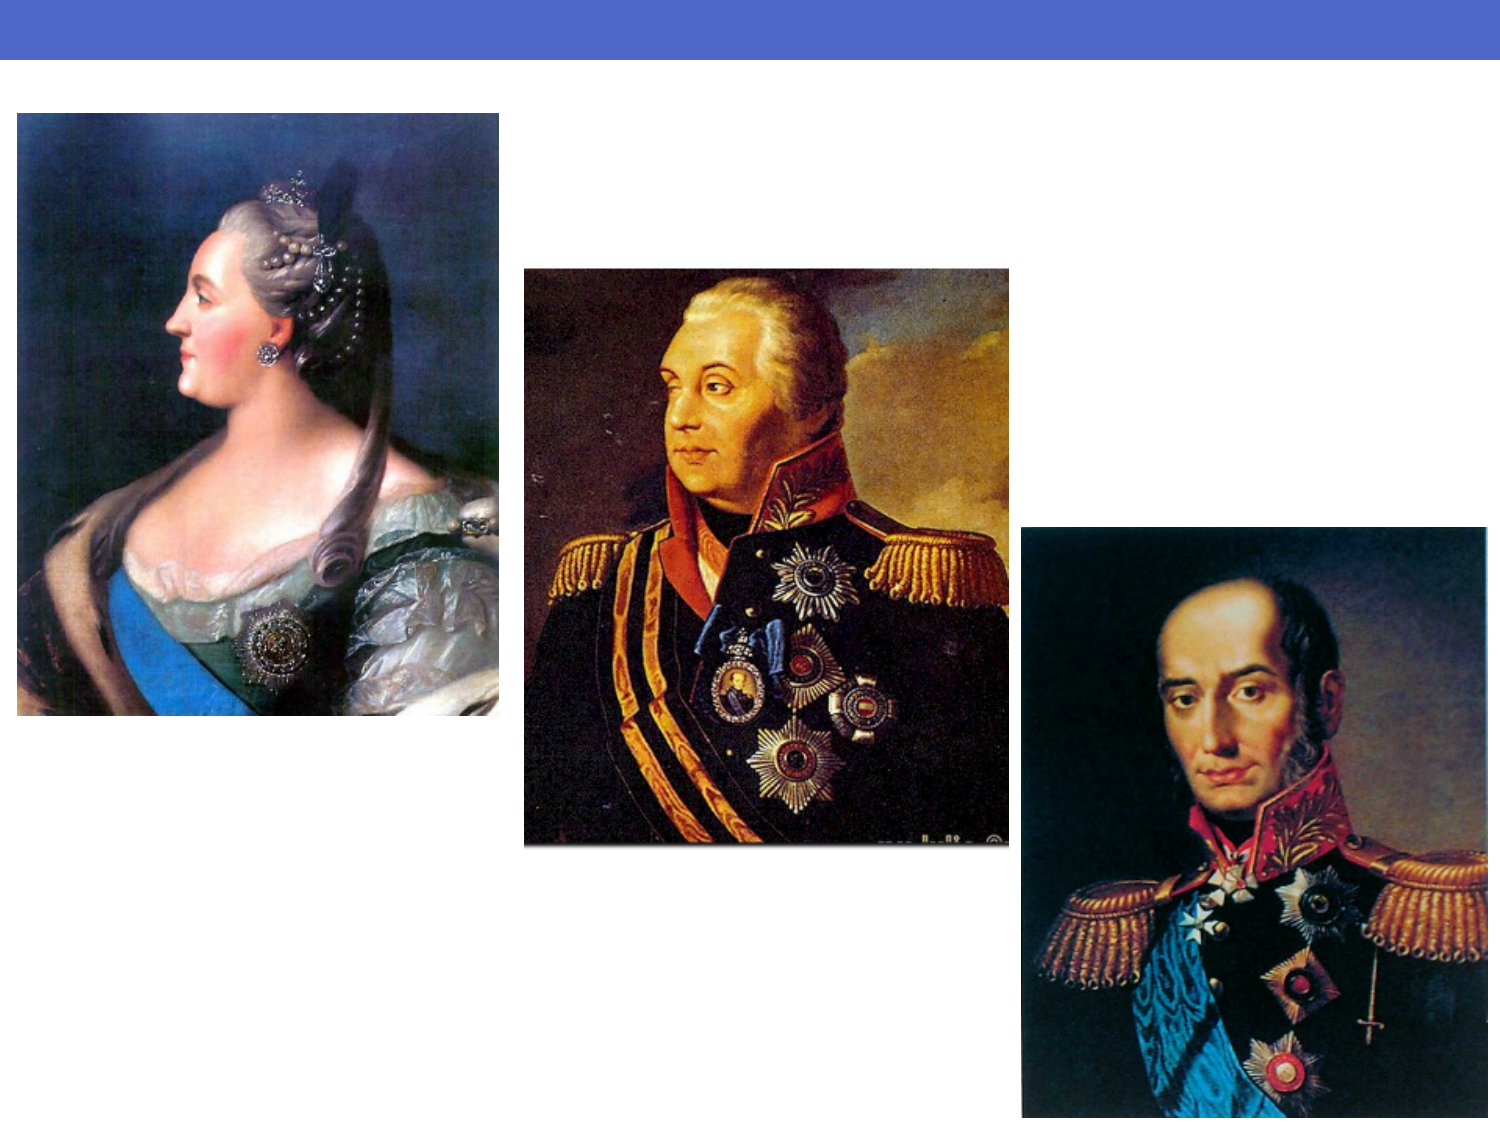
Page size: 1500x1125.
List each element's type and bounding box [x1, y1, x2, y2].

picture [523, 260, 1009, 851]
picture [1020, 526, 1488, 1119]
picture [17, 113, 499, 717]
